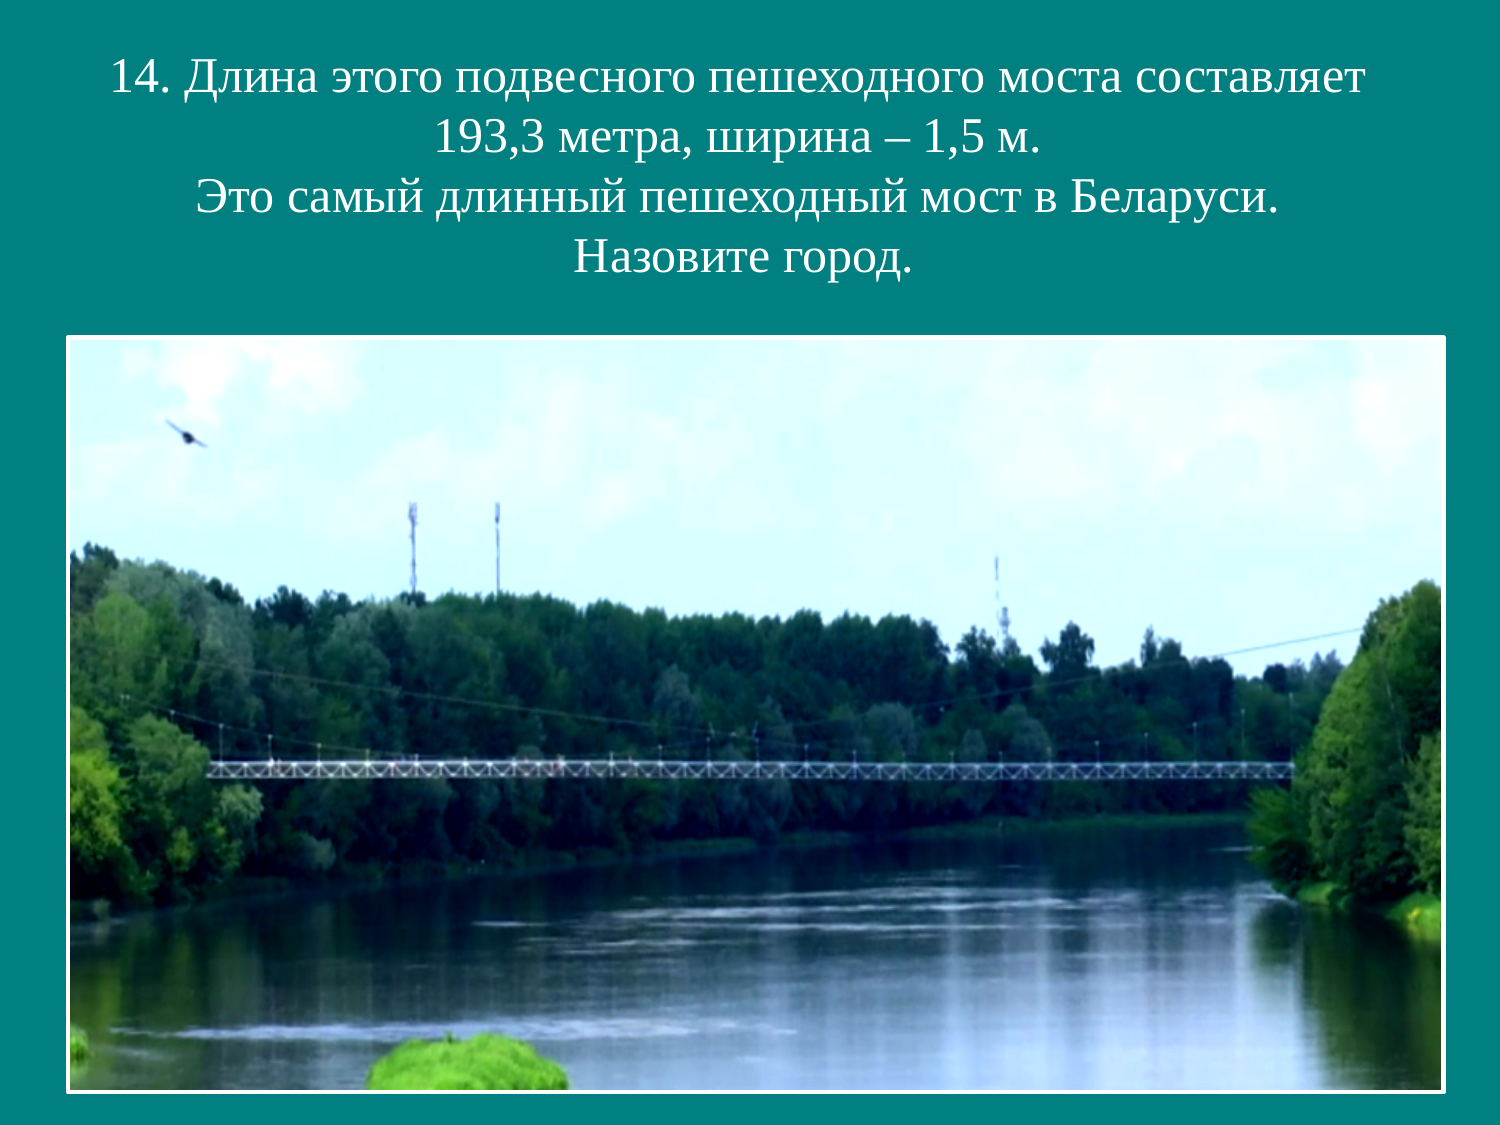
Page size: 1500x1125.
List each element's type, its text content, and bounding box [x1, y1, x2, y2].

picture [69, 339, 1442, 1091]
text_box 14. Длина этого подвесного пешеходного моста составляет 193,3 метра, ширина – 1,5 м. Это самый длинный пешеходный мост в Беларуси. Назовите город. [46, 35, 1442, 290]
